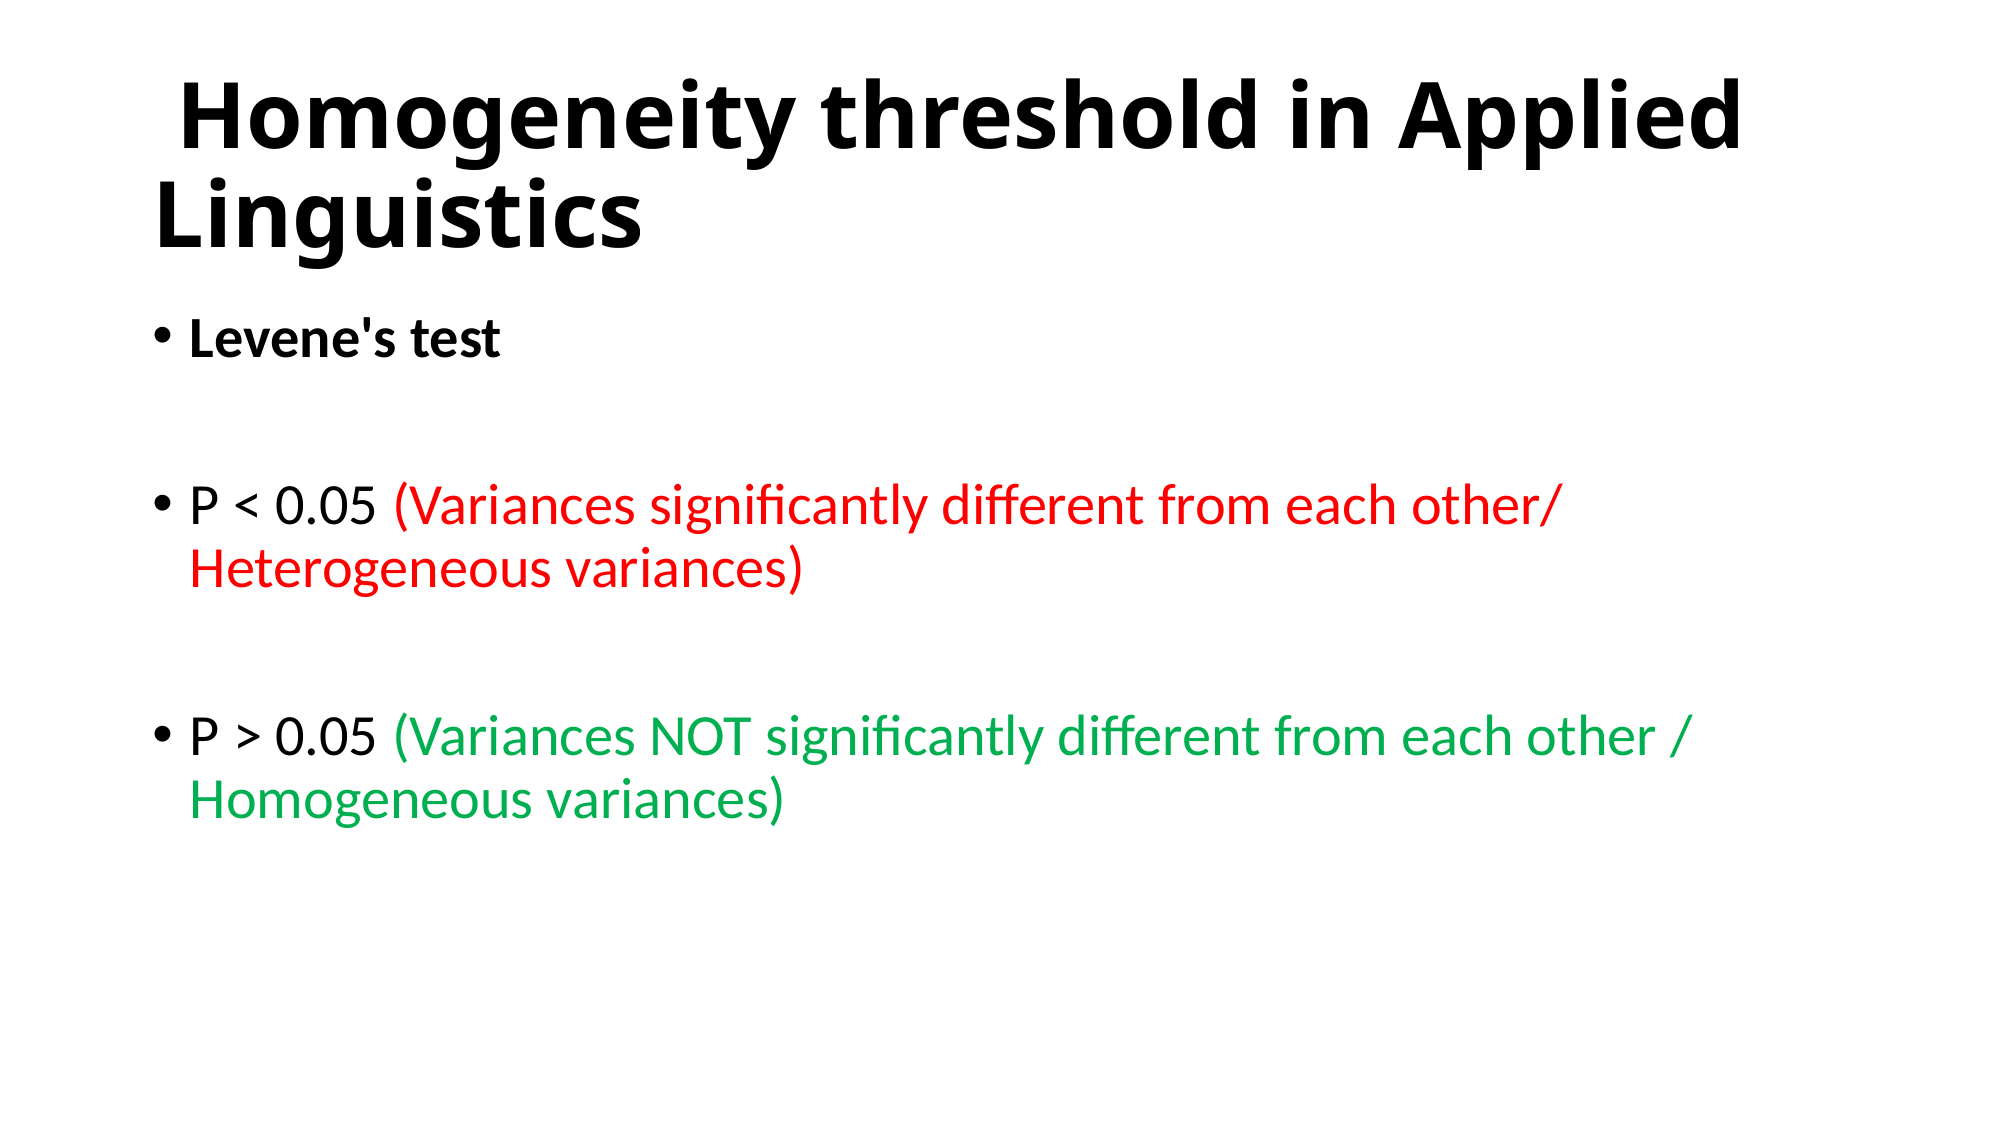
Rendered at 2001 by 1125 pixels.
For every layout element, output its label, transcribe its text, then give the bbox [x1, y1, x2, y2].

list Levene's test P < 0.05 (Variances significantly different from each other/ Heterogeneous variances) P > 0.05 (Variances NOT significantly different from each other / Homogeneous variances) [137, 299, 1863, 1014]
title Homogeneity threshold in Applied Linguistics [137, 59, 1863, 278]
